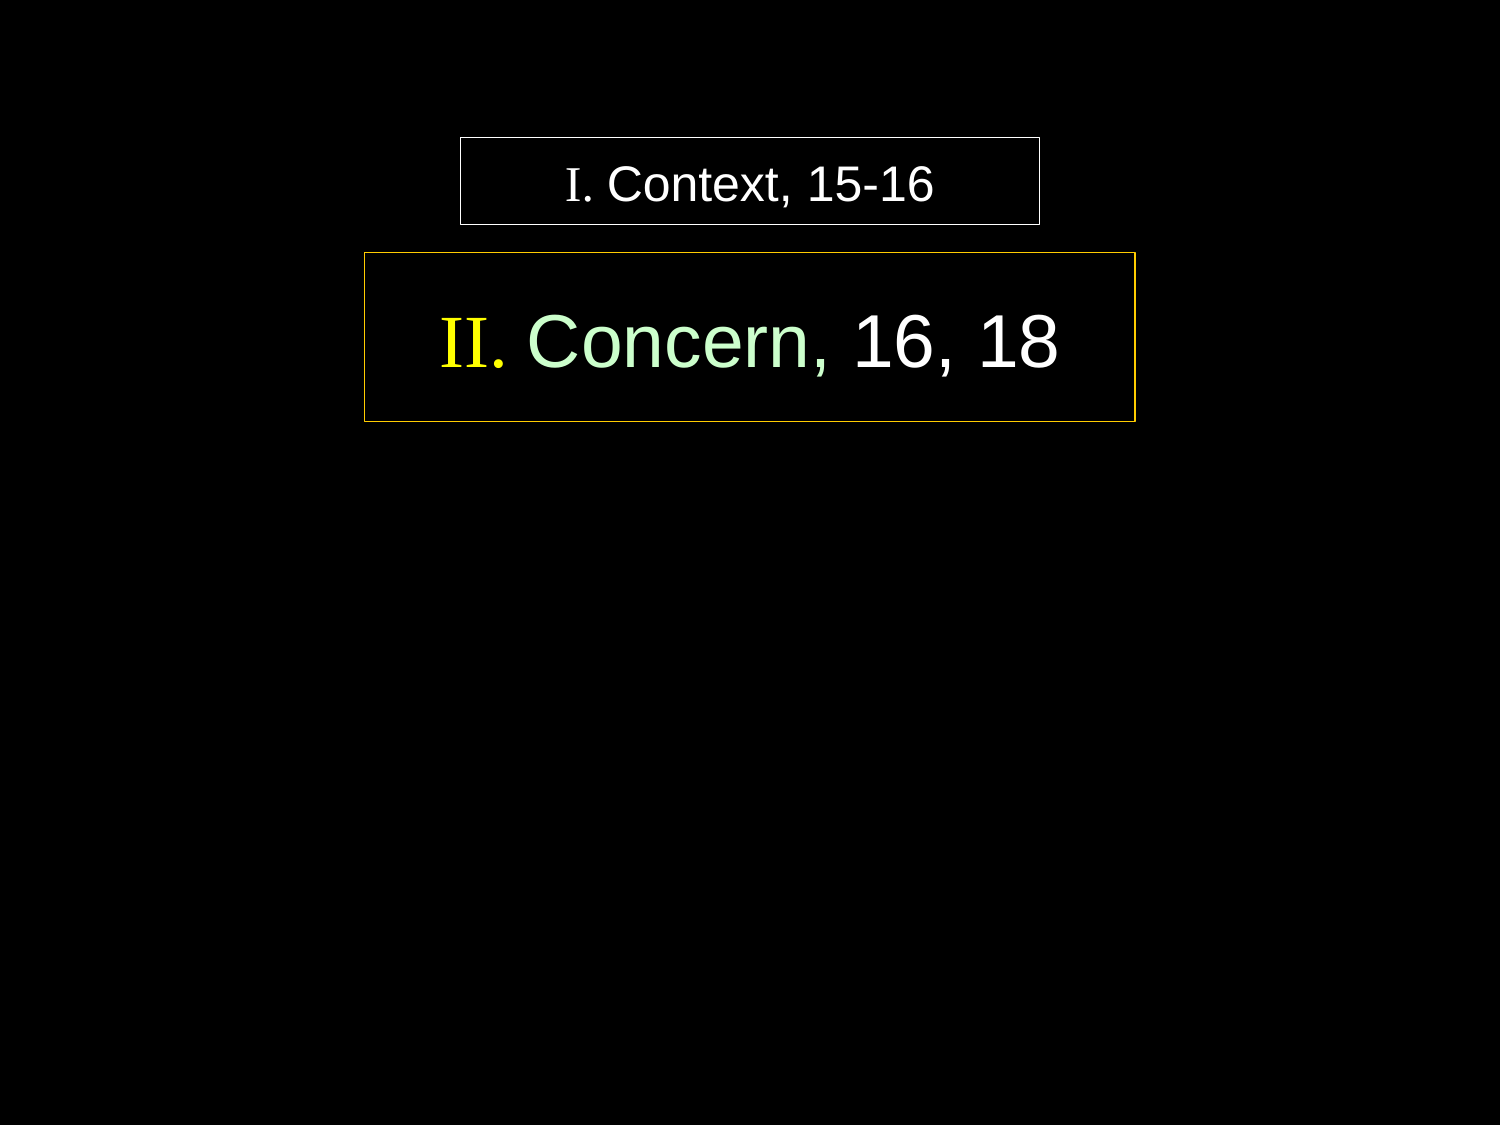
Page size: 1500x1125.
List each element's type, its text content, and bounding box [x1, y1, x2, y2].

text_box I. Context, 15-16 [459, 135, 1041, 227]
text_box II. Concern, 16, 18 [363, 251, 1137, 424]
